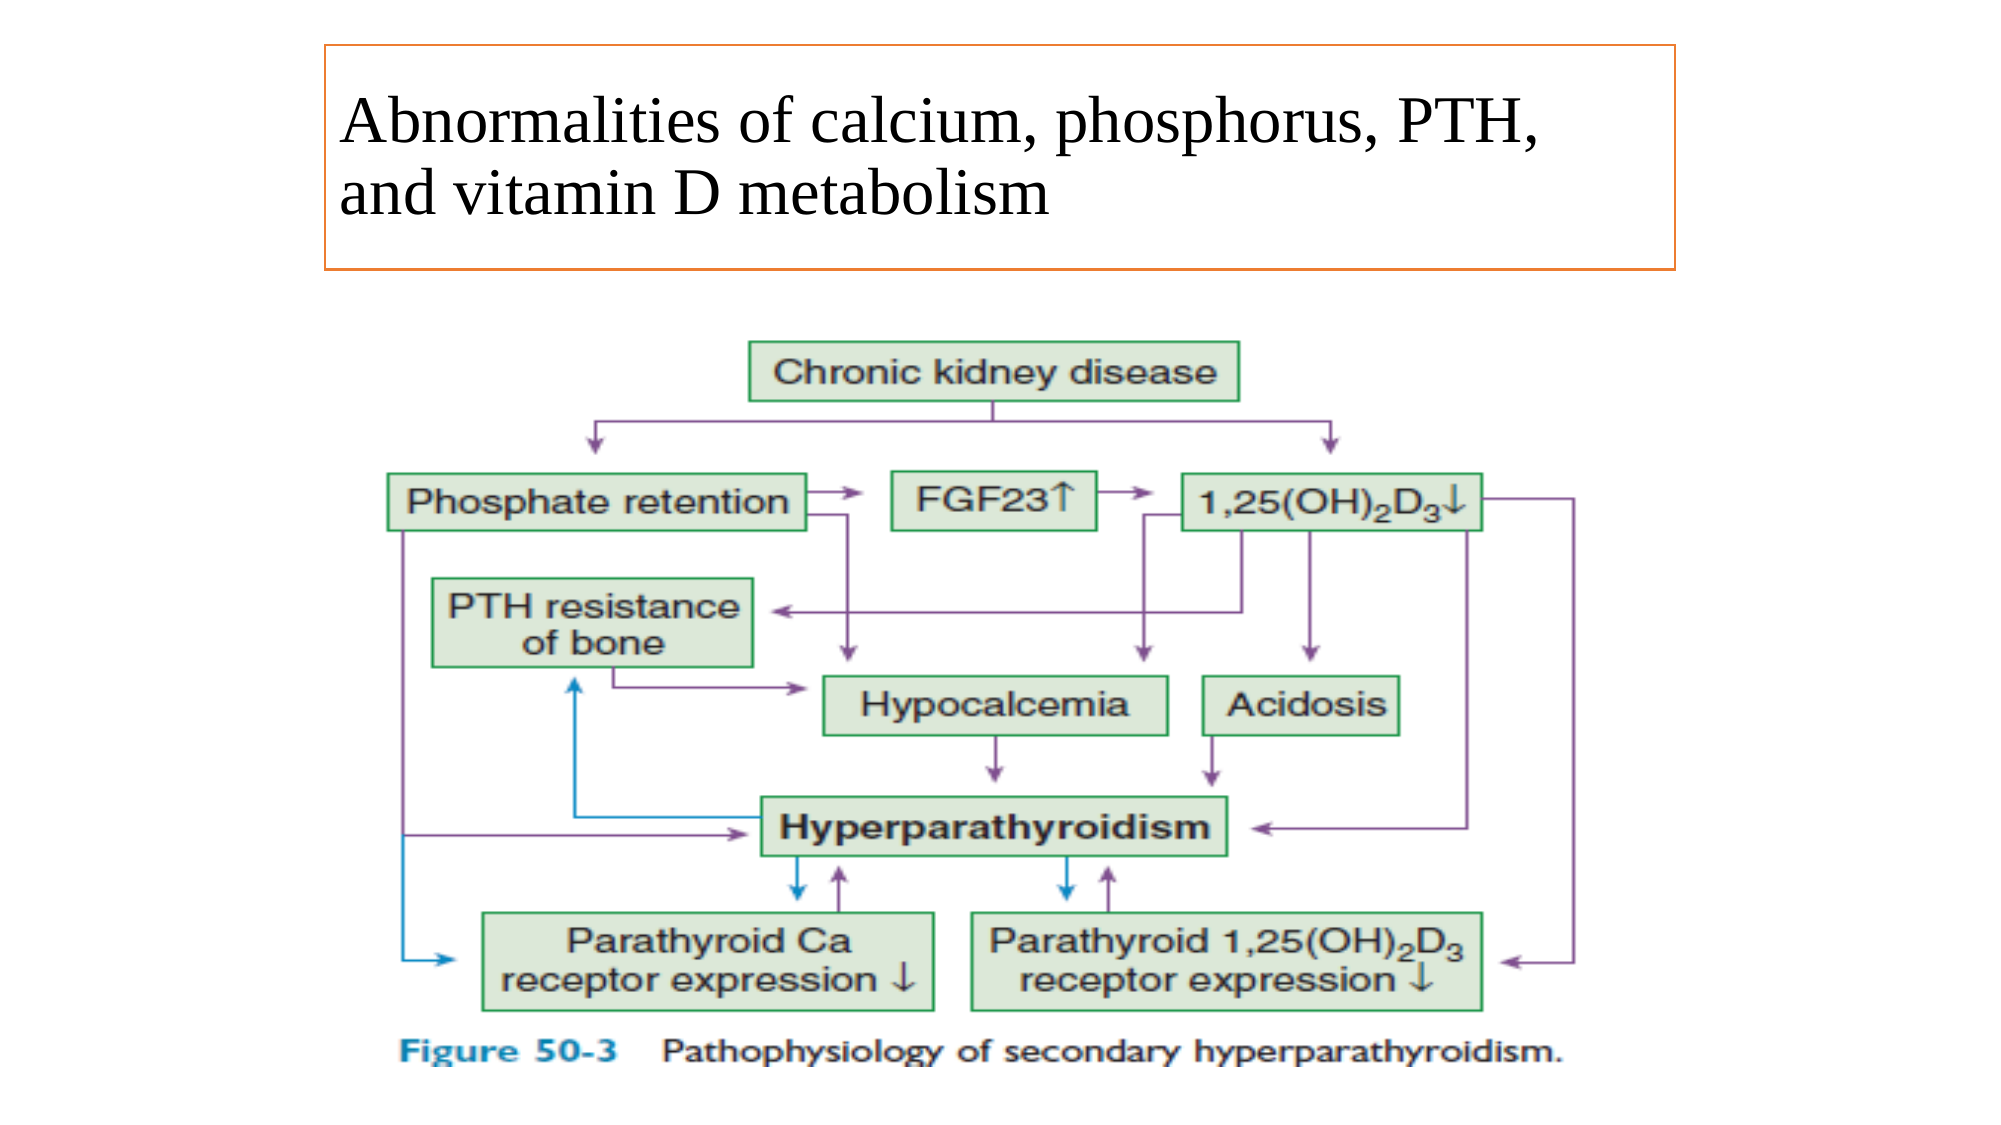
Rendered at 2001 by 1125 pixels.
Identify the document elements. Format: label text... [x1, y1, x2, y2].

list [355, 339, 1668, 1067]
title Abnormalities of calcium, phosphorus, PTH, and vitamin D metabolism [324, 44, 1676, 271]
